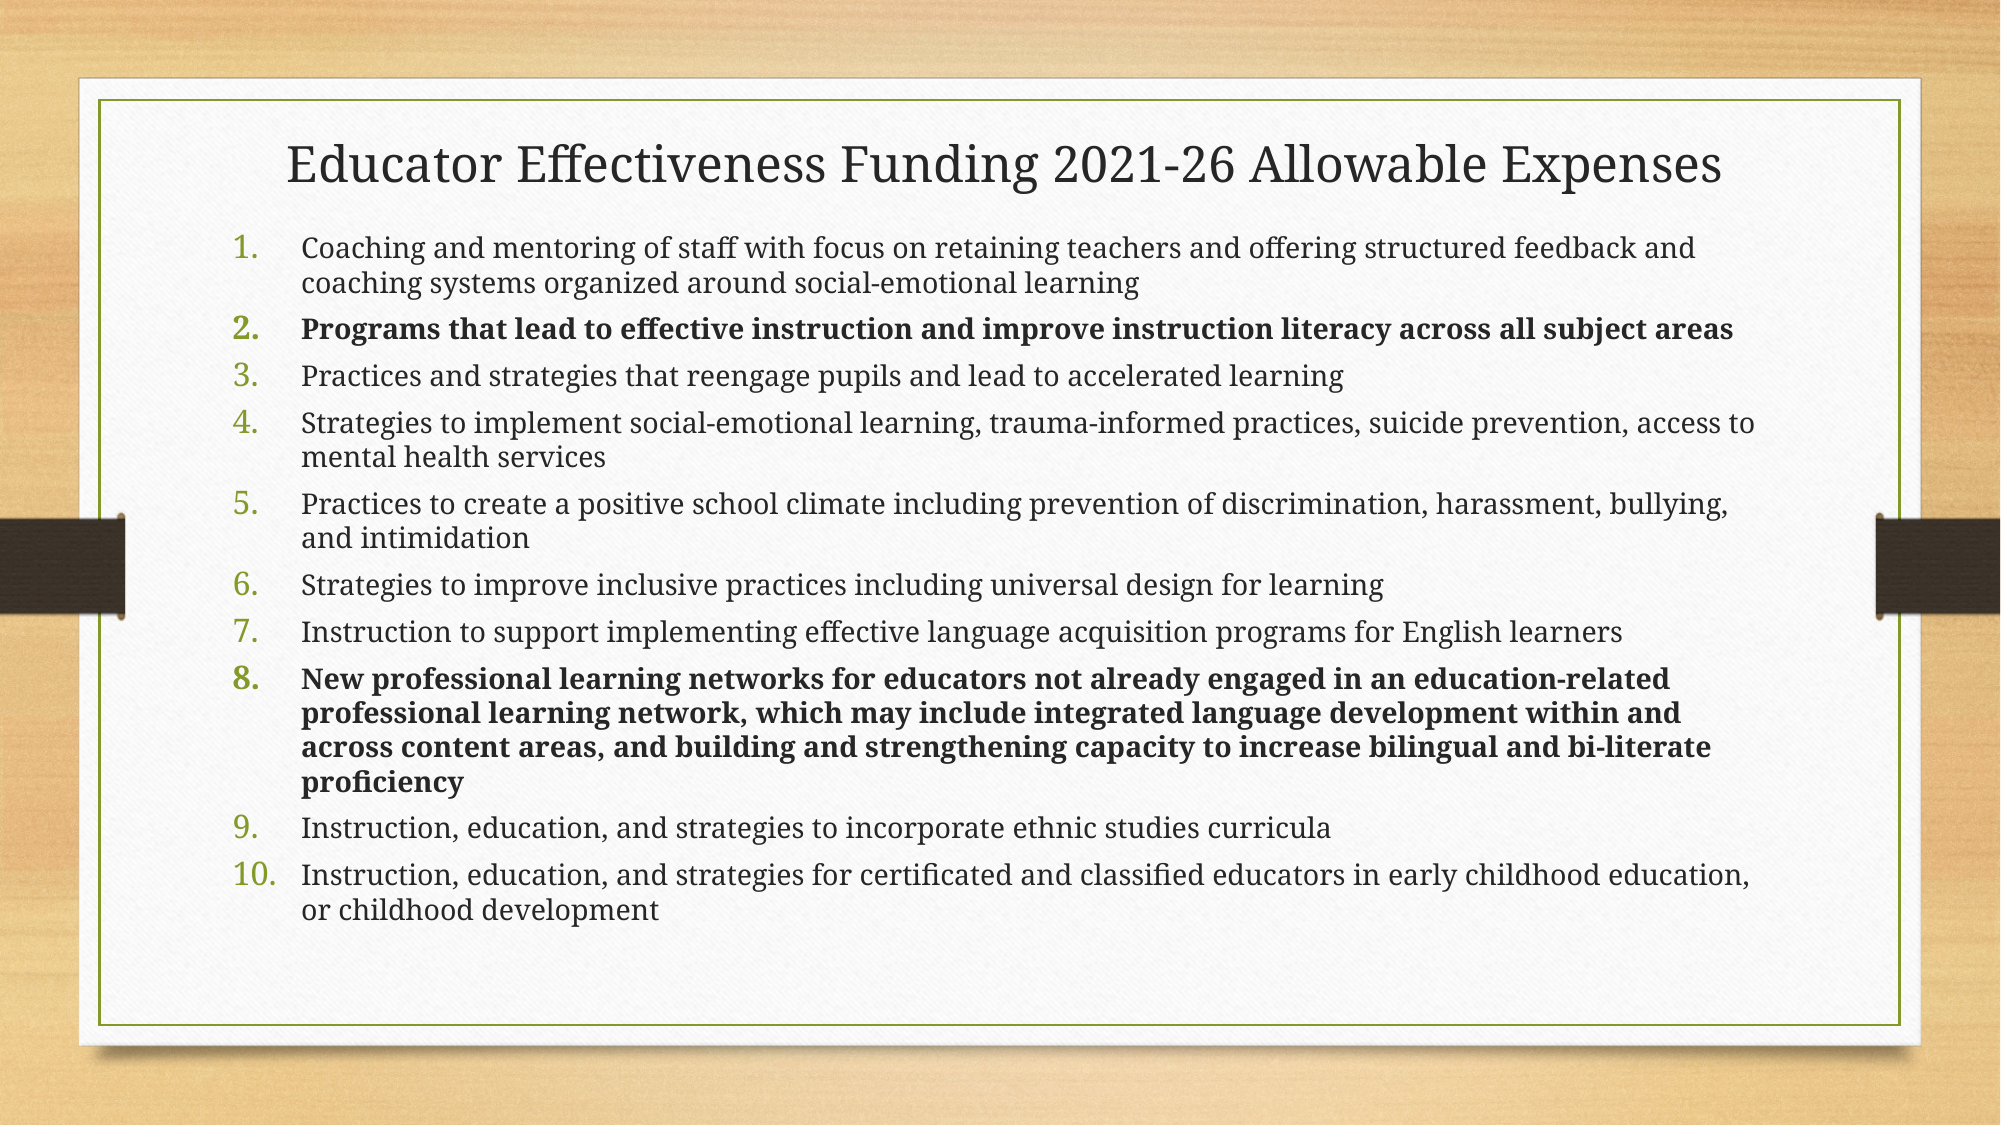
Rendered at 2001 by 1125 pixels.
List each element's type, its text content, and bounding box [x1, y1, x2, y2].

list Coaching and mentoring of staff with focus on retaining teachers and offering structured feedback and coaching systems organized around social-emotional learning Programs that lead to effective instruction and improve instruction literacy across all subject areas Practices and strategies that reengage pupils and lead to accelerated learning Strategies to implement social-emotional learning, trauma-informed practices, suicide prevention, access to mental health services Practices to create a positive school climate including prevention of discrimination, harassment, bullying, and intimidation Strategies to improve inclusive practices including universal design for learning Instruction to support implementing effective language acquisition programs for English learners New professional learning networks for educators not already engaged in an education-related professional learning network, which may include integrated language development within and across content areas, and building and strengthening capacity to increase bilingual and bi-literate proficiency Instruction, education, and strategies to incorporate ethnic studies curricula Instruction, education, and strategies for certificated and classified educators in early childhood education, or childhood development [217, 223, 1793, 938]
picture [0, 0, 2001, 1125]
title Educator Effectiveness Funding 2021-26 Allowable Expenses [217, 123, 1793, 202]
